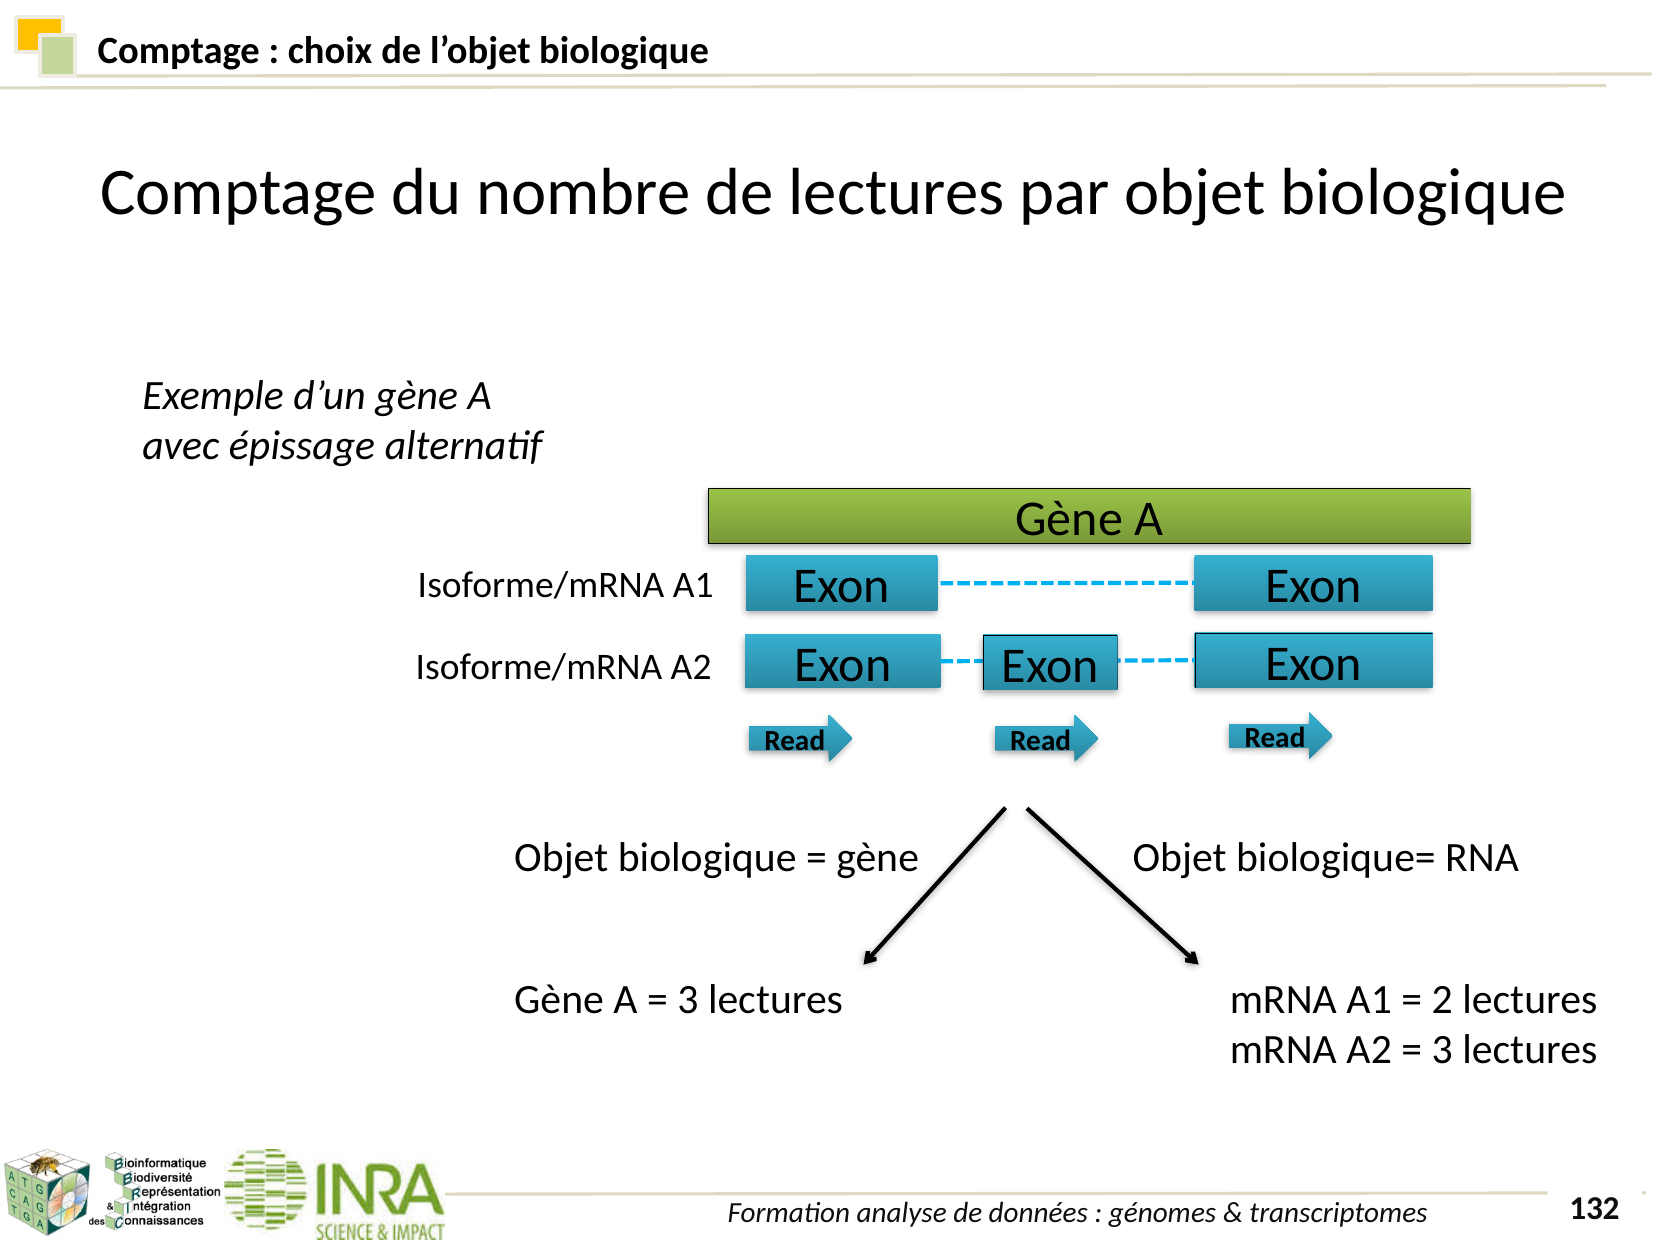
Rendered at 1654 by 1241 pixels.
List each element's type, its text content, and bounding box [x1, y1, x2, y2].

title Comptage : choix de l’objet biologique [82, 17, 1572, 79]
text_box Exon [1194, 555, 1433, 611]
text_box Objet biologique = gène [481, 822, 858, 888]
text_box Isoforme/mRNA A2 [383, 634, 727, 695]
text_box Exon [746, 555, 938, 611]
text_box Exon [982, 670, 1118, 690]
text_box Read [1229, 712, 1333, 760]
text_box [863, 807, 1006, 965]
text_box Isoforme/mRNA A1 [385, 553, 729, 613]
text_box Read [749, 714, 853, 762]
text_box Exemple d’un gène A avec épissage alternatif [109, 360, 607, 476]
text_box Read [994, 714, 1099, 762]
text_box Objet biologique= RNA [1203, 822, 1535, 888]
picture [0, 1141, 445, 1240]
text_box Gène A [708, 488, 1471, 544]
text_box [1026, 808, 1199, 965]
text_box mRNA A1 = 2 lectures mRNA A2 = 3 lectures [1197, 964, 1613, 1080]
text_box Exon [1194, 632, 1433, 688]
text_box Exon [745, 634, 941, 688]
text_box Exon [982, 634, 1118, 658]
text_box Gène A = 3 lectures [481, 964, 859, 1030]
list Comptage du nombre de lectures par objet biologique [82, 147, 1571, 1093]
